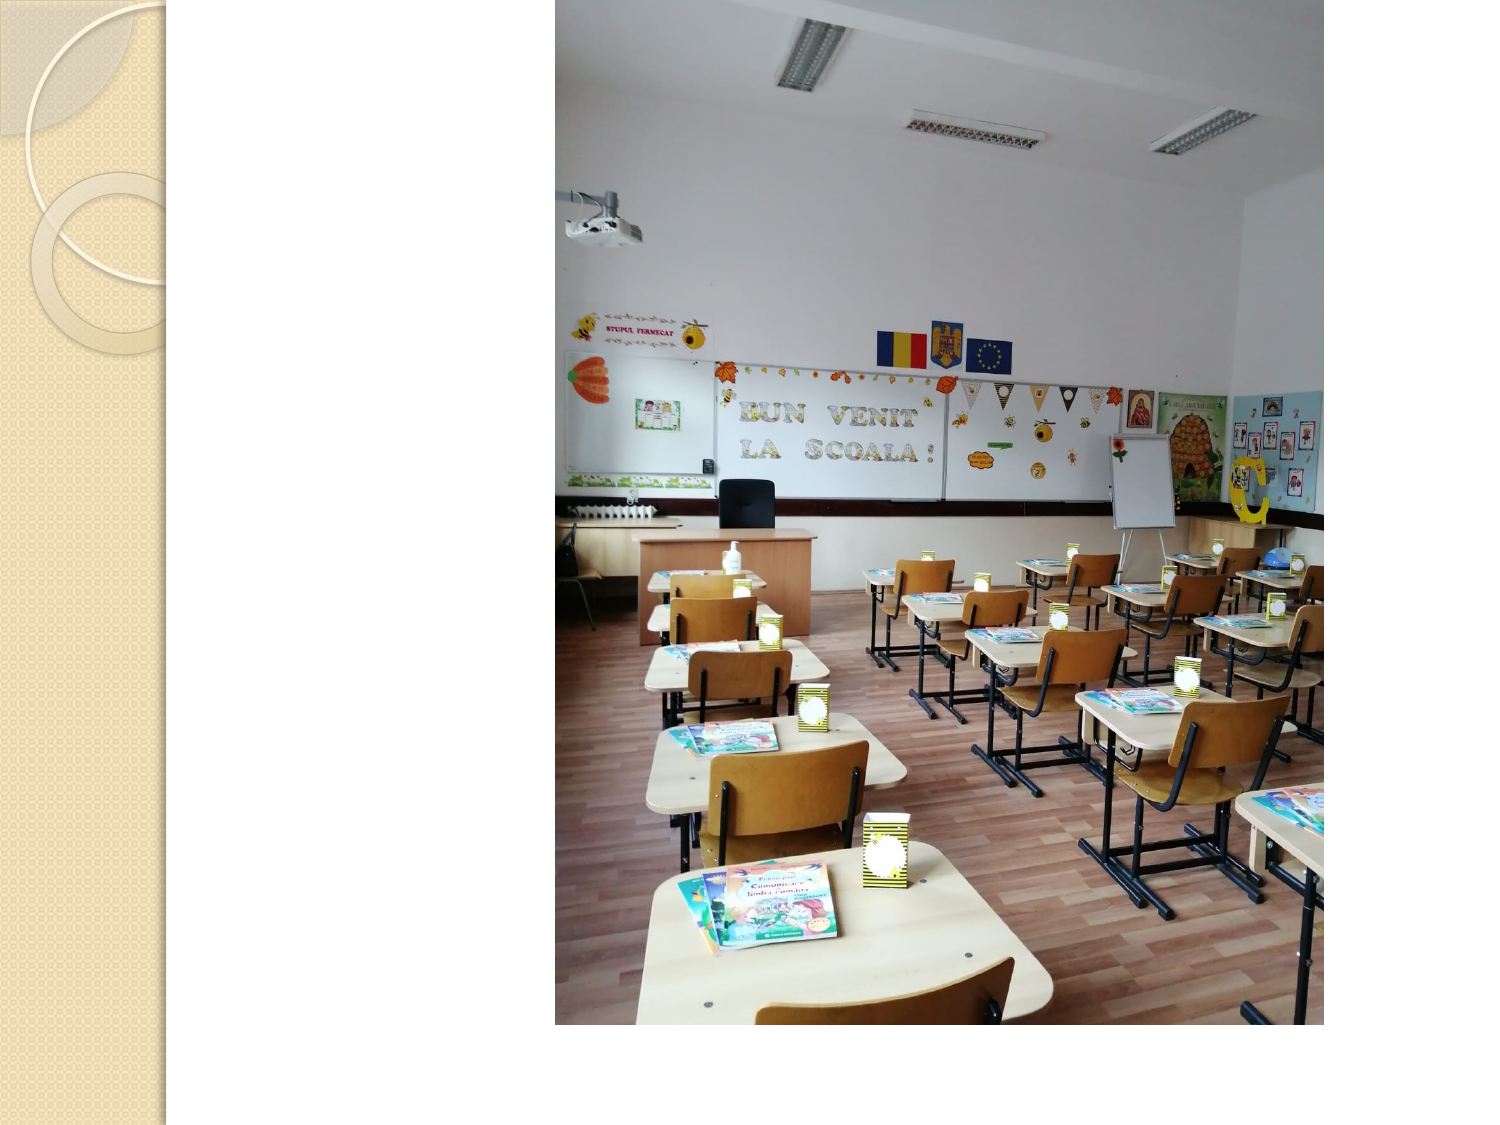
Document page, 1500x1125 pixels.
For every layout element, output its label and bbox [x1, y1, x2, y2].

list [554, 0, 1325, 1026]
